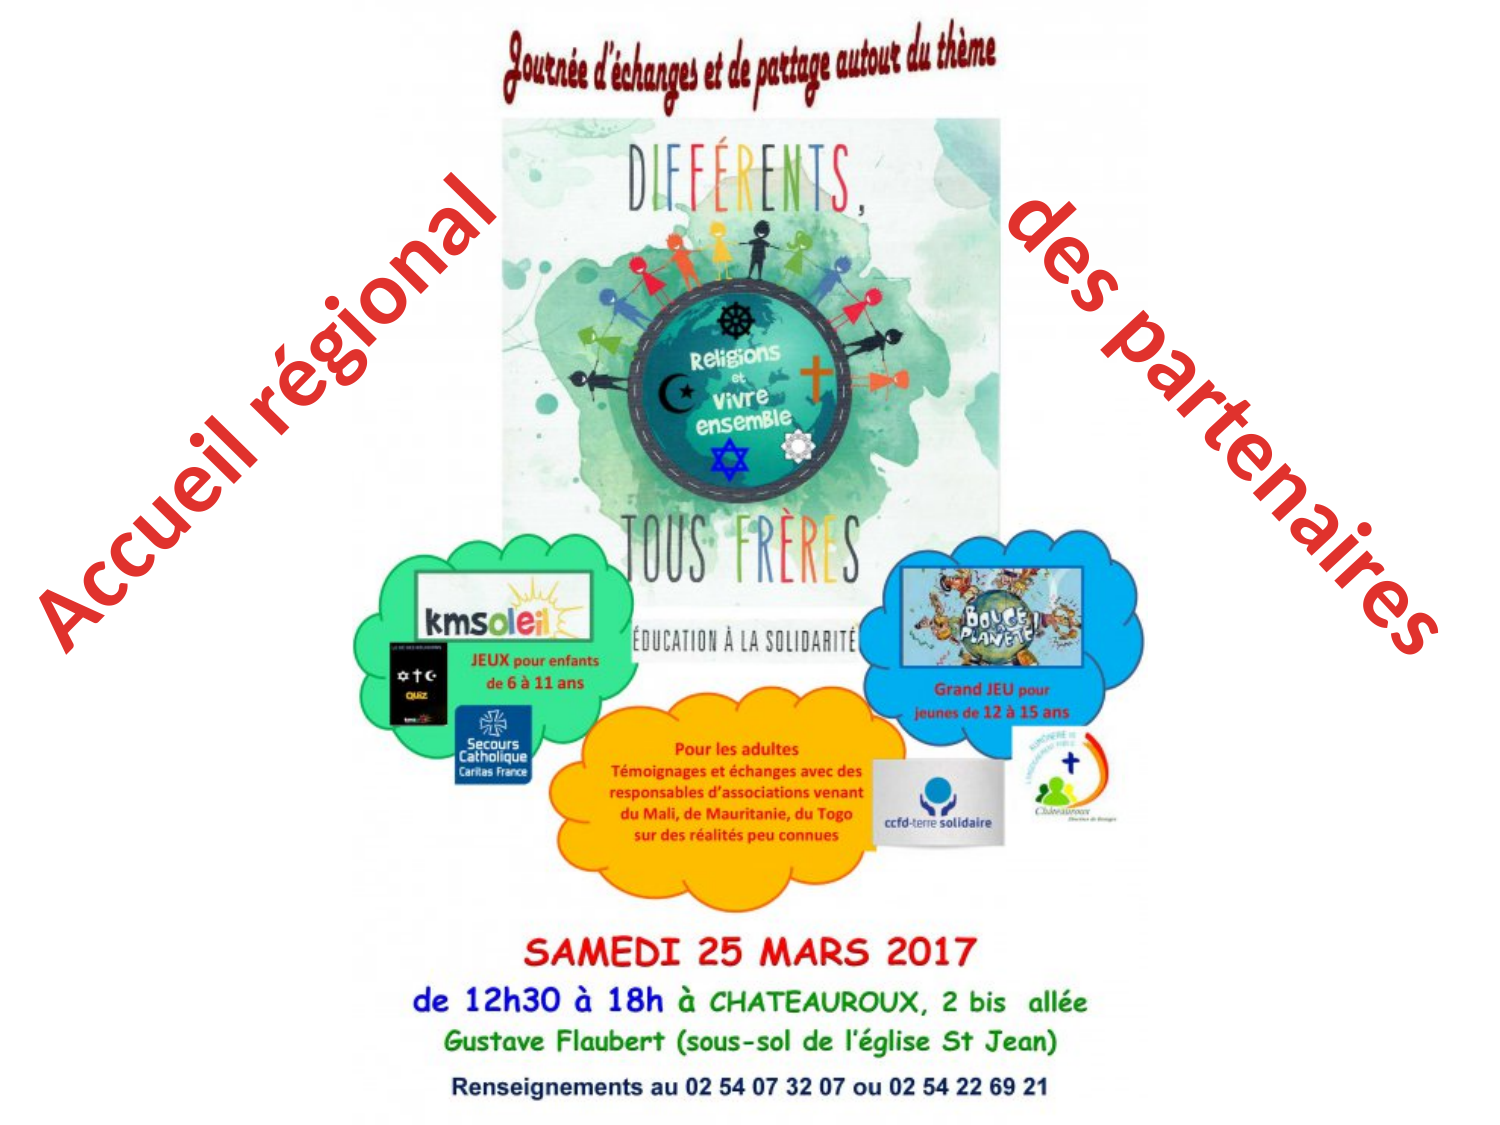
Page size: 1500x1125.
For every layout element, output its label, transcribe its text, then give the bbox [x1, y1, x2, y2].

text_box Accueil régional [0, 228, 347, 724]
picture [352, 0, 1148, 1125]
text_box des partenaires [1152, 238, 1500, 739]
